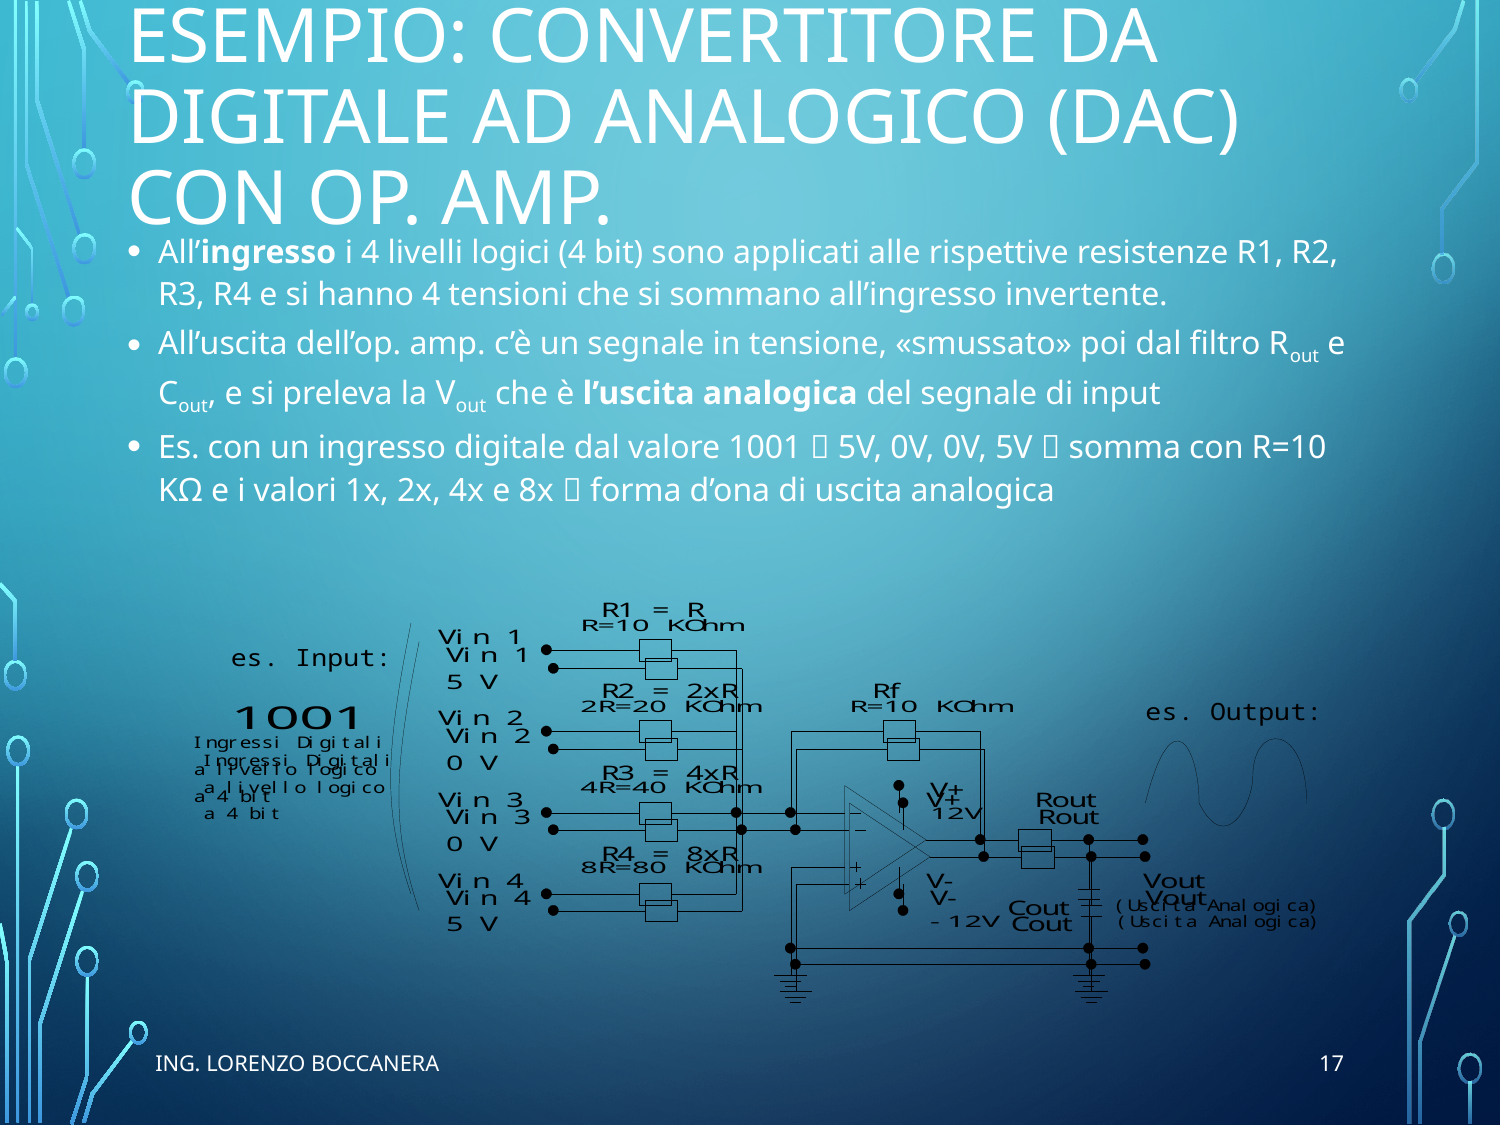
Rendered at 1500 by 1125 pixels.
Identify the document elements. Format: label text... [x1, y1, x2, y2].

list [159, 547, 1341, 1039]
slide_number 17 [1264, 1034, 1360, 1094]
title Esempio: Convertitore da Digitale ad analogico (DAC) con Op. AMP. [112, 30, 1388, 209]
footer Ing. Lorenzo Boccanera [140, 1034, 909, 1094]
picture [164, 547, 1341, 1031]
list All’ingresso i 4 livelli logici (4 bit) sono applicati alle rispettive resistenze R1, R2, R3, R4 e si hanno 4 tensioni che si sommano all’ingresso invertente. All’uscita dell’op. amp. c’è un segnale in tensione, «smussato» poi dal filtro Rout e Cout, e si preleva la Vout che è l’uscita analogica del segnale di input Es. con un ingresso digitale dal valore 1001  5V, 0V, 0V, 5V  somma con R=10 KΩ e i valori 1x, 2x, 4x e 8x  forma d’ona di uscita analogica [112, 219, 1388, 516]
